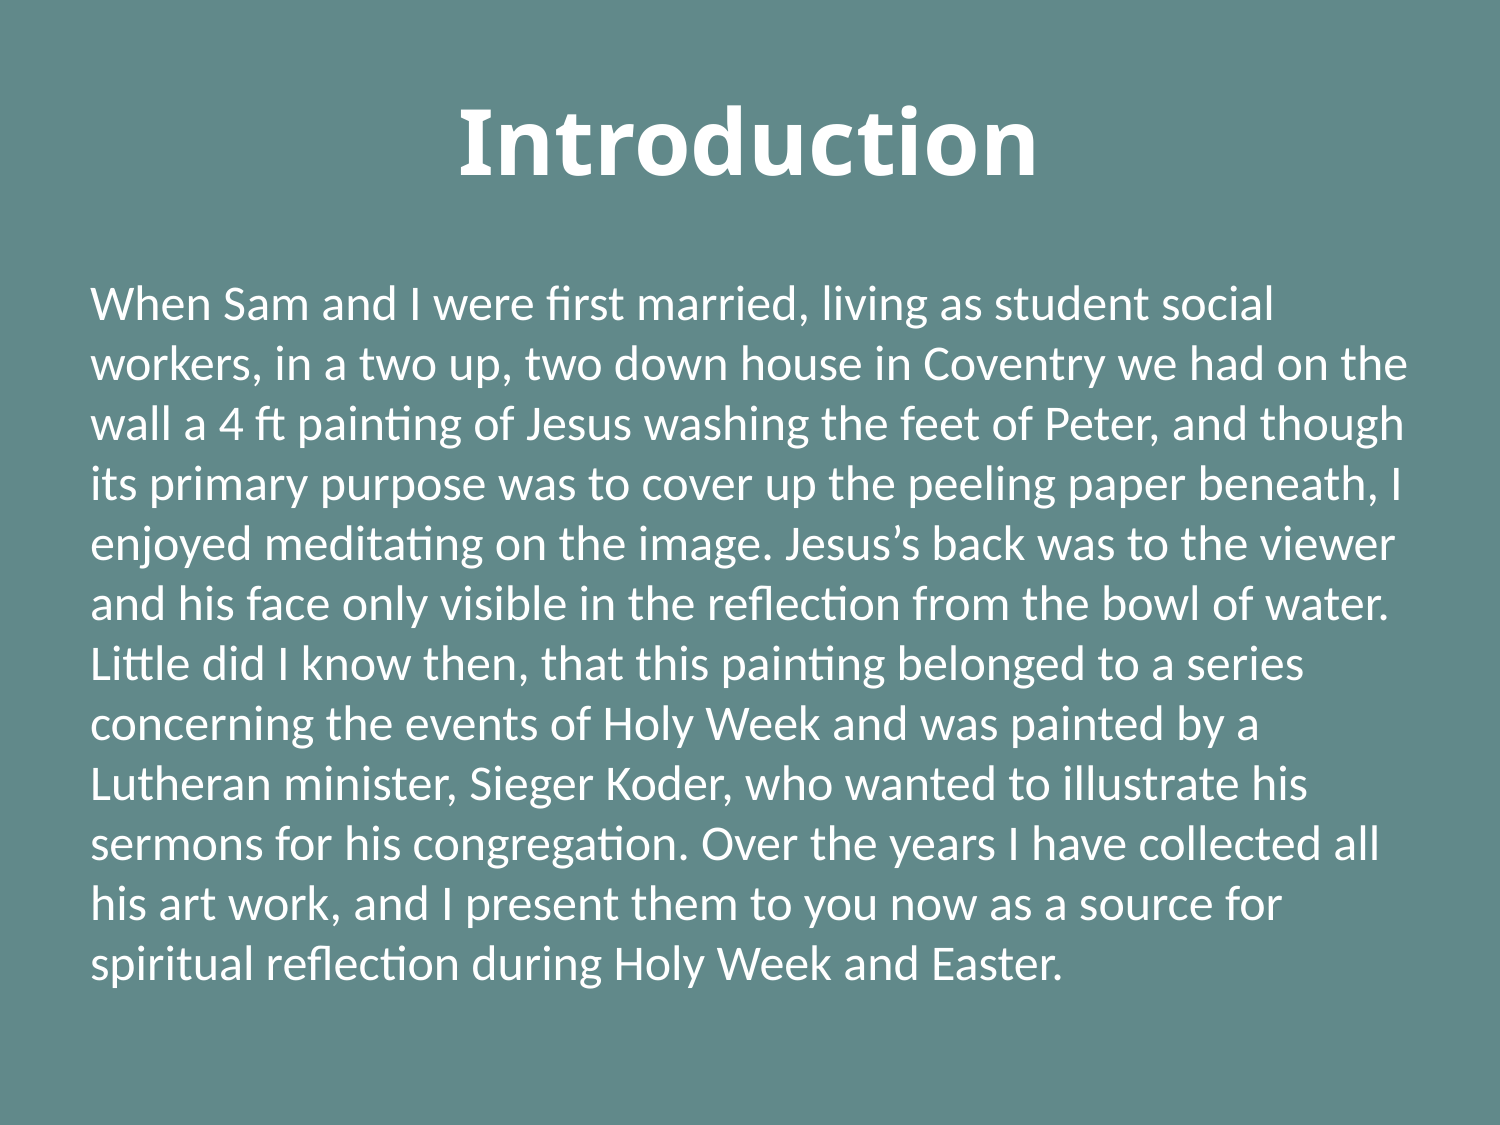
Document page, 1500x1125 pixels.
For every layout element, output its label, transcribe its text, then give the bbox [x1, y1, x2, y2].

title Introduction [75, 45, 1425, 233]
list When Sam and I were first married, living as student social workers, in a two up, two down house in Coventry we had on the wall a 4 ft painting of Jesus washing the feet of Peter, and though its primary purpose was to cover up the peeling paper beneath, I enjoyed meditating on the image. Jesus’s back was to the viewer and his face only visible in the reflection from the bowl of water. Little did I know then, that this painting belonged to a series concerning the events of Holy Week and was painted by a Lutheran minister, Sieger Koder, who wanted to illustrate his sermons for his congregation. Over the years I have collected all his art work, and I present them to you now as a source for spiritual reflection during Holy Week and Easter. [75, 262, 1425, 1005]
